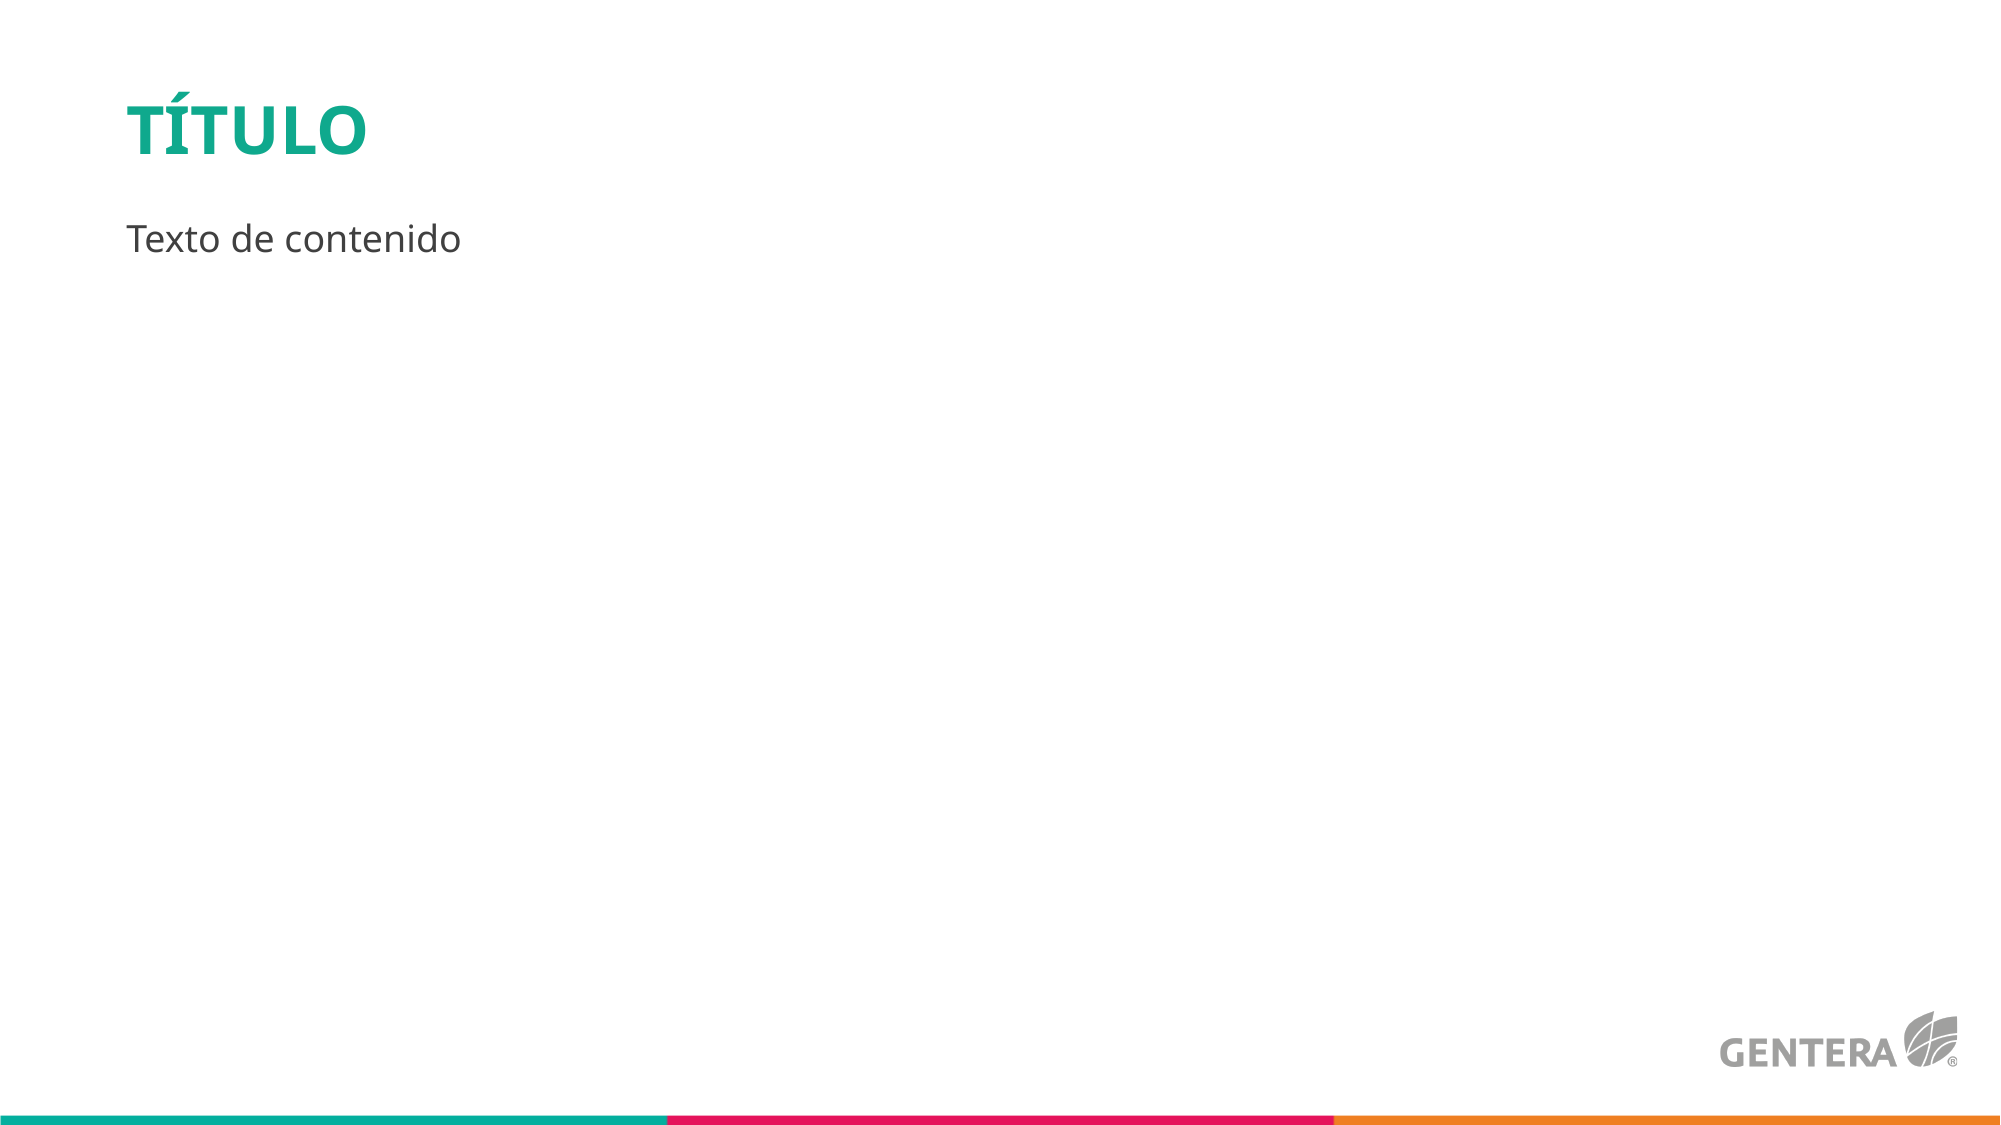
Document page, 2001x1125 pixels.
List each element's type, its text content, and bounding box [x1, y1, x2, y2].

text_box TÍTULO [111, 80, 1407, 176]
picture [0, 1010, 2000, 1125]
text_box Texto de contenido [111, 207, 1203, 267]
